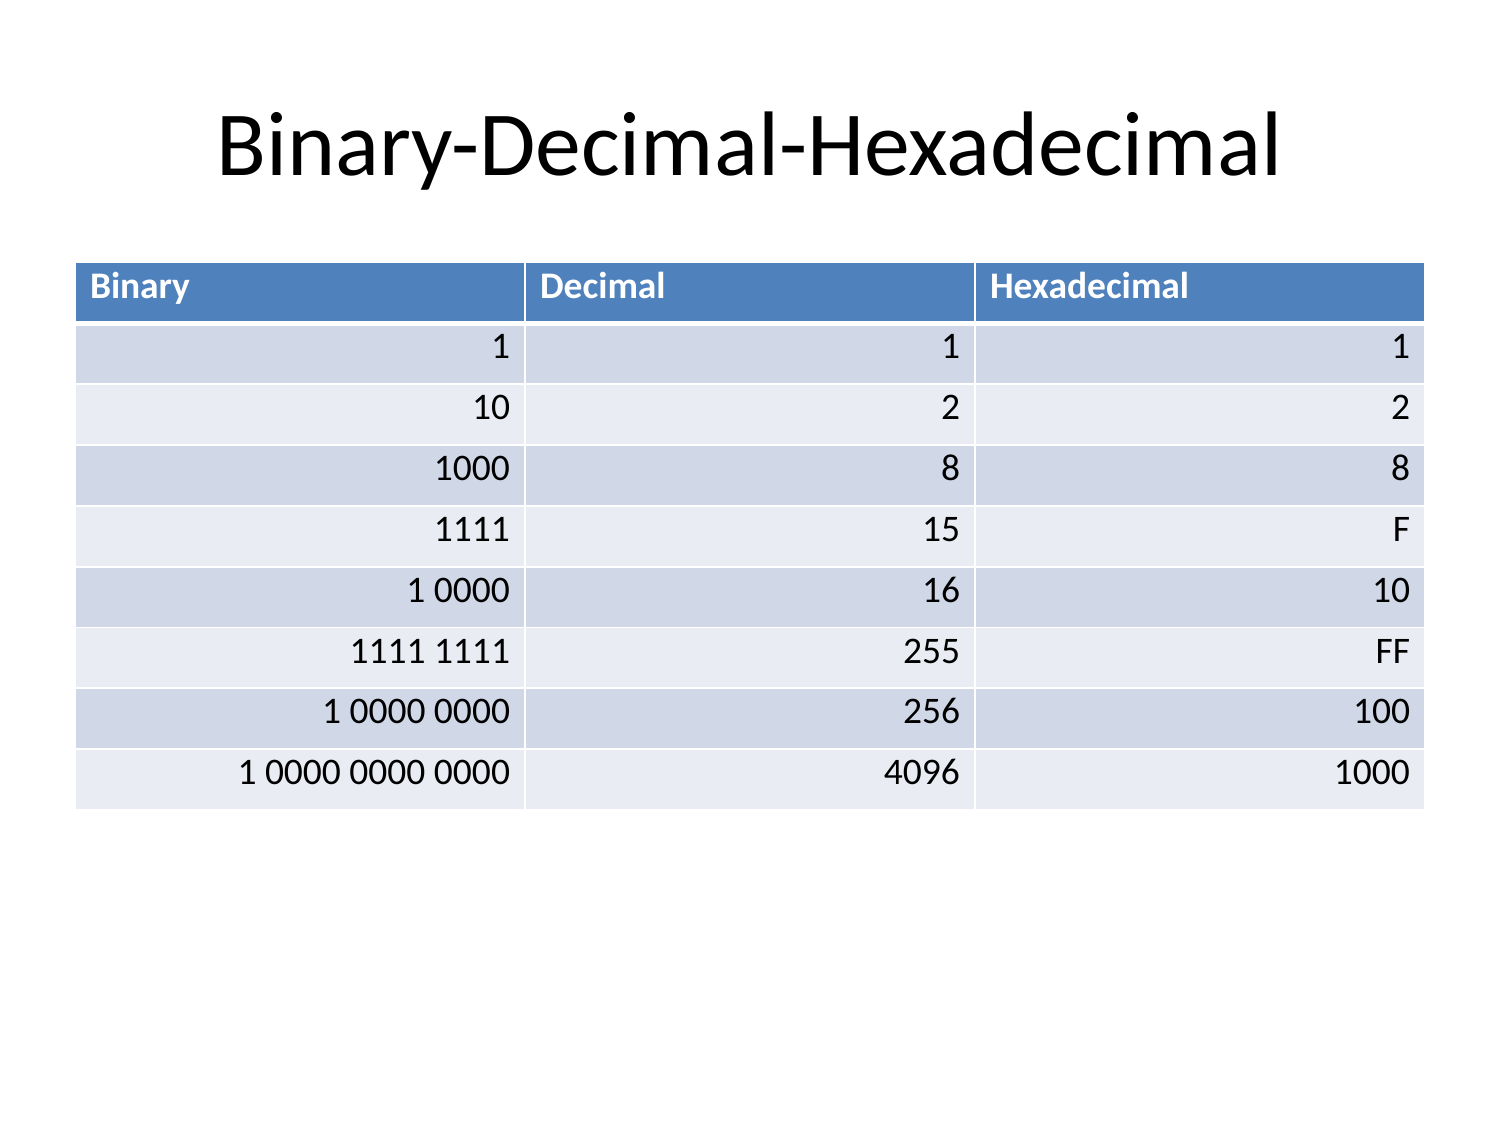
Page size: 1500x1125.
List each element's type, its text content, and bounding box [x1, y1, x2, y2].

table_cell F [976, 507, 1424, 566]
table_header Hexadecimal [976, 263, 1424, 321]
title Binary-Decimal-Hexadecimal [75, 45, 1425, 233]
table_cell 1000 [976, 750, 1424, 809]
table_cell 1111 1111 [76, 628, 524, 687]
table_cell 255 [526, 628, 974, 687]
table_cell 15 [526, 507, 974, 566]
table_header Decimal [526, 263, 974, 321]
table_cell 256 [526, 689, 974, 748]
table_cell 1 [976, 326, 1424, 383]
table_cell 2 [526, 385, 974, 444]
table_cell 1 0000 0000 [76, 689, 524, 748]
table_cell 1 0000 0000 0000 [76, 750, 524, 809]
table_cell 10 [76, 385, 524, 444]
table_cell 1 0000 [76, 568, 524, 627]
table_cell 10 [976, 568, 1424, 627]
table_cell 8 [976, 446, 1424, 505]
table_cell 8 [526, 446, 974, 505]
table_header Binary [76, 263, 524, 321]
table_cell 100 [976, 689, 1424, 748]
table_cell 1111 [76, 507, 524, 566]
table_cell 4096 [526, 750, 974, 809]
table_cell FF [976, 628, 1424, 687]
table_cell 1 [76, 326, 524, 383]
table_cell 2 [976, 385, 1424, 444]
table_cell 1 [526, 326, 974, 383]
table_cell 16 [526, 568, 974, 627]
table_cell 1000 [76, 446, 524, 505]
